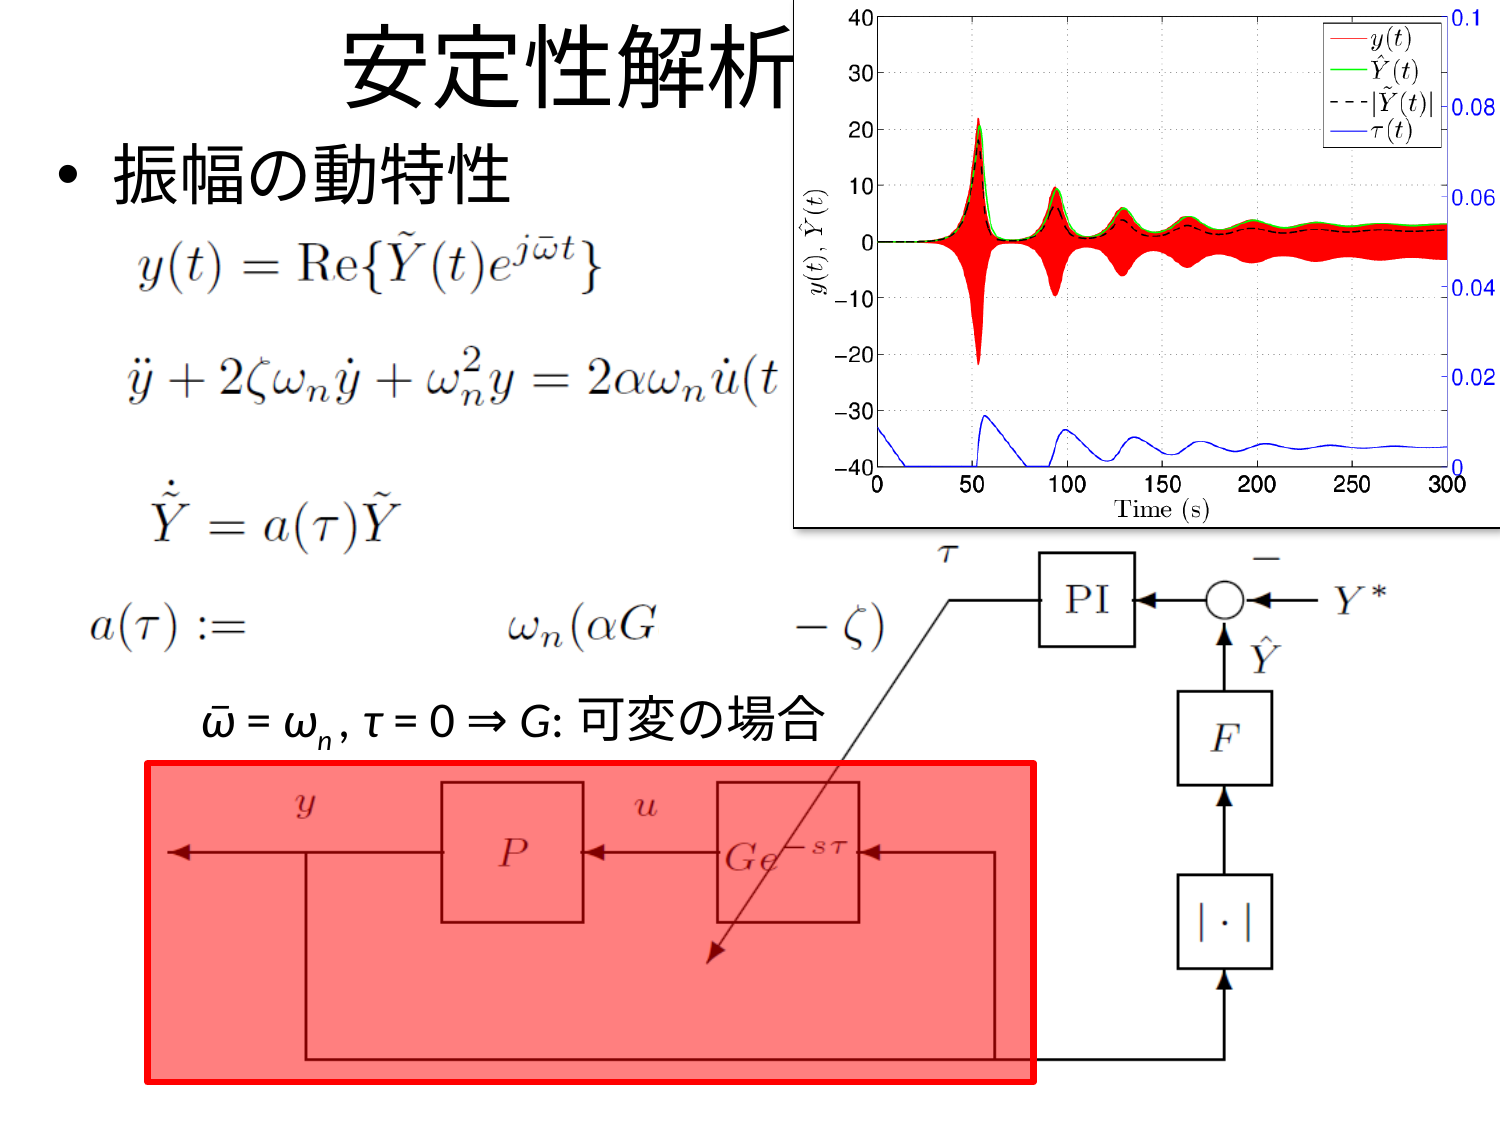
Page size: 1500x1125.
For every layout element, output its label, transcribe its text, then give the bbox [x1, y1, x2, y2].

picture [88, 0, 1500, 1093]
picture [135, 231, 608, 300]
list 振幅の動特性 [41, 125, 789, 969]
text_box 安定性解析（つづき） [81, 0, 791, 125]
